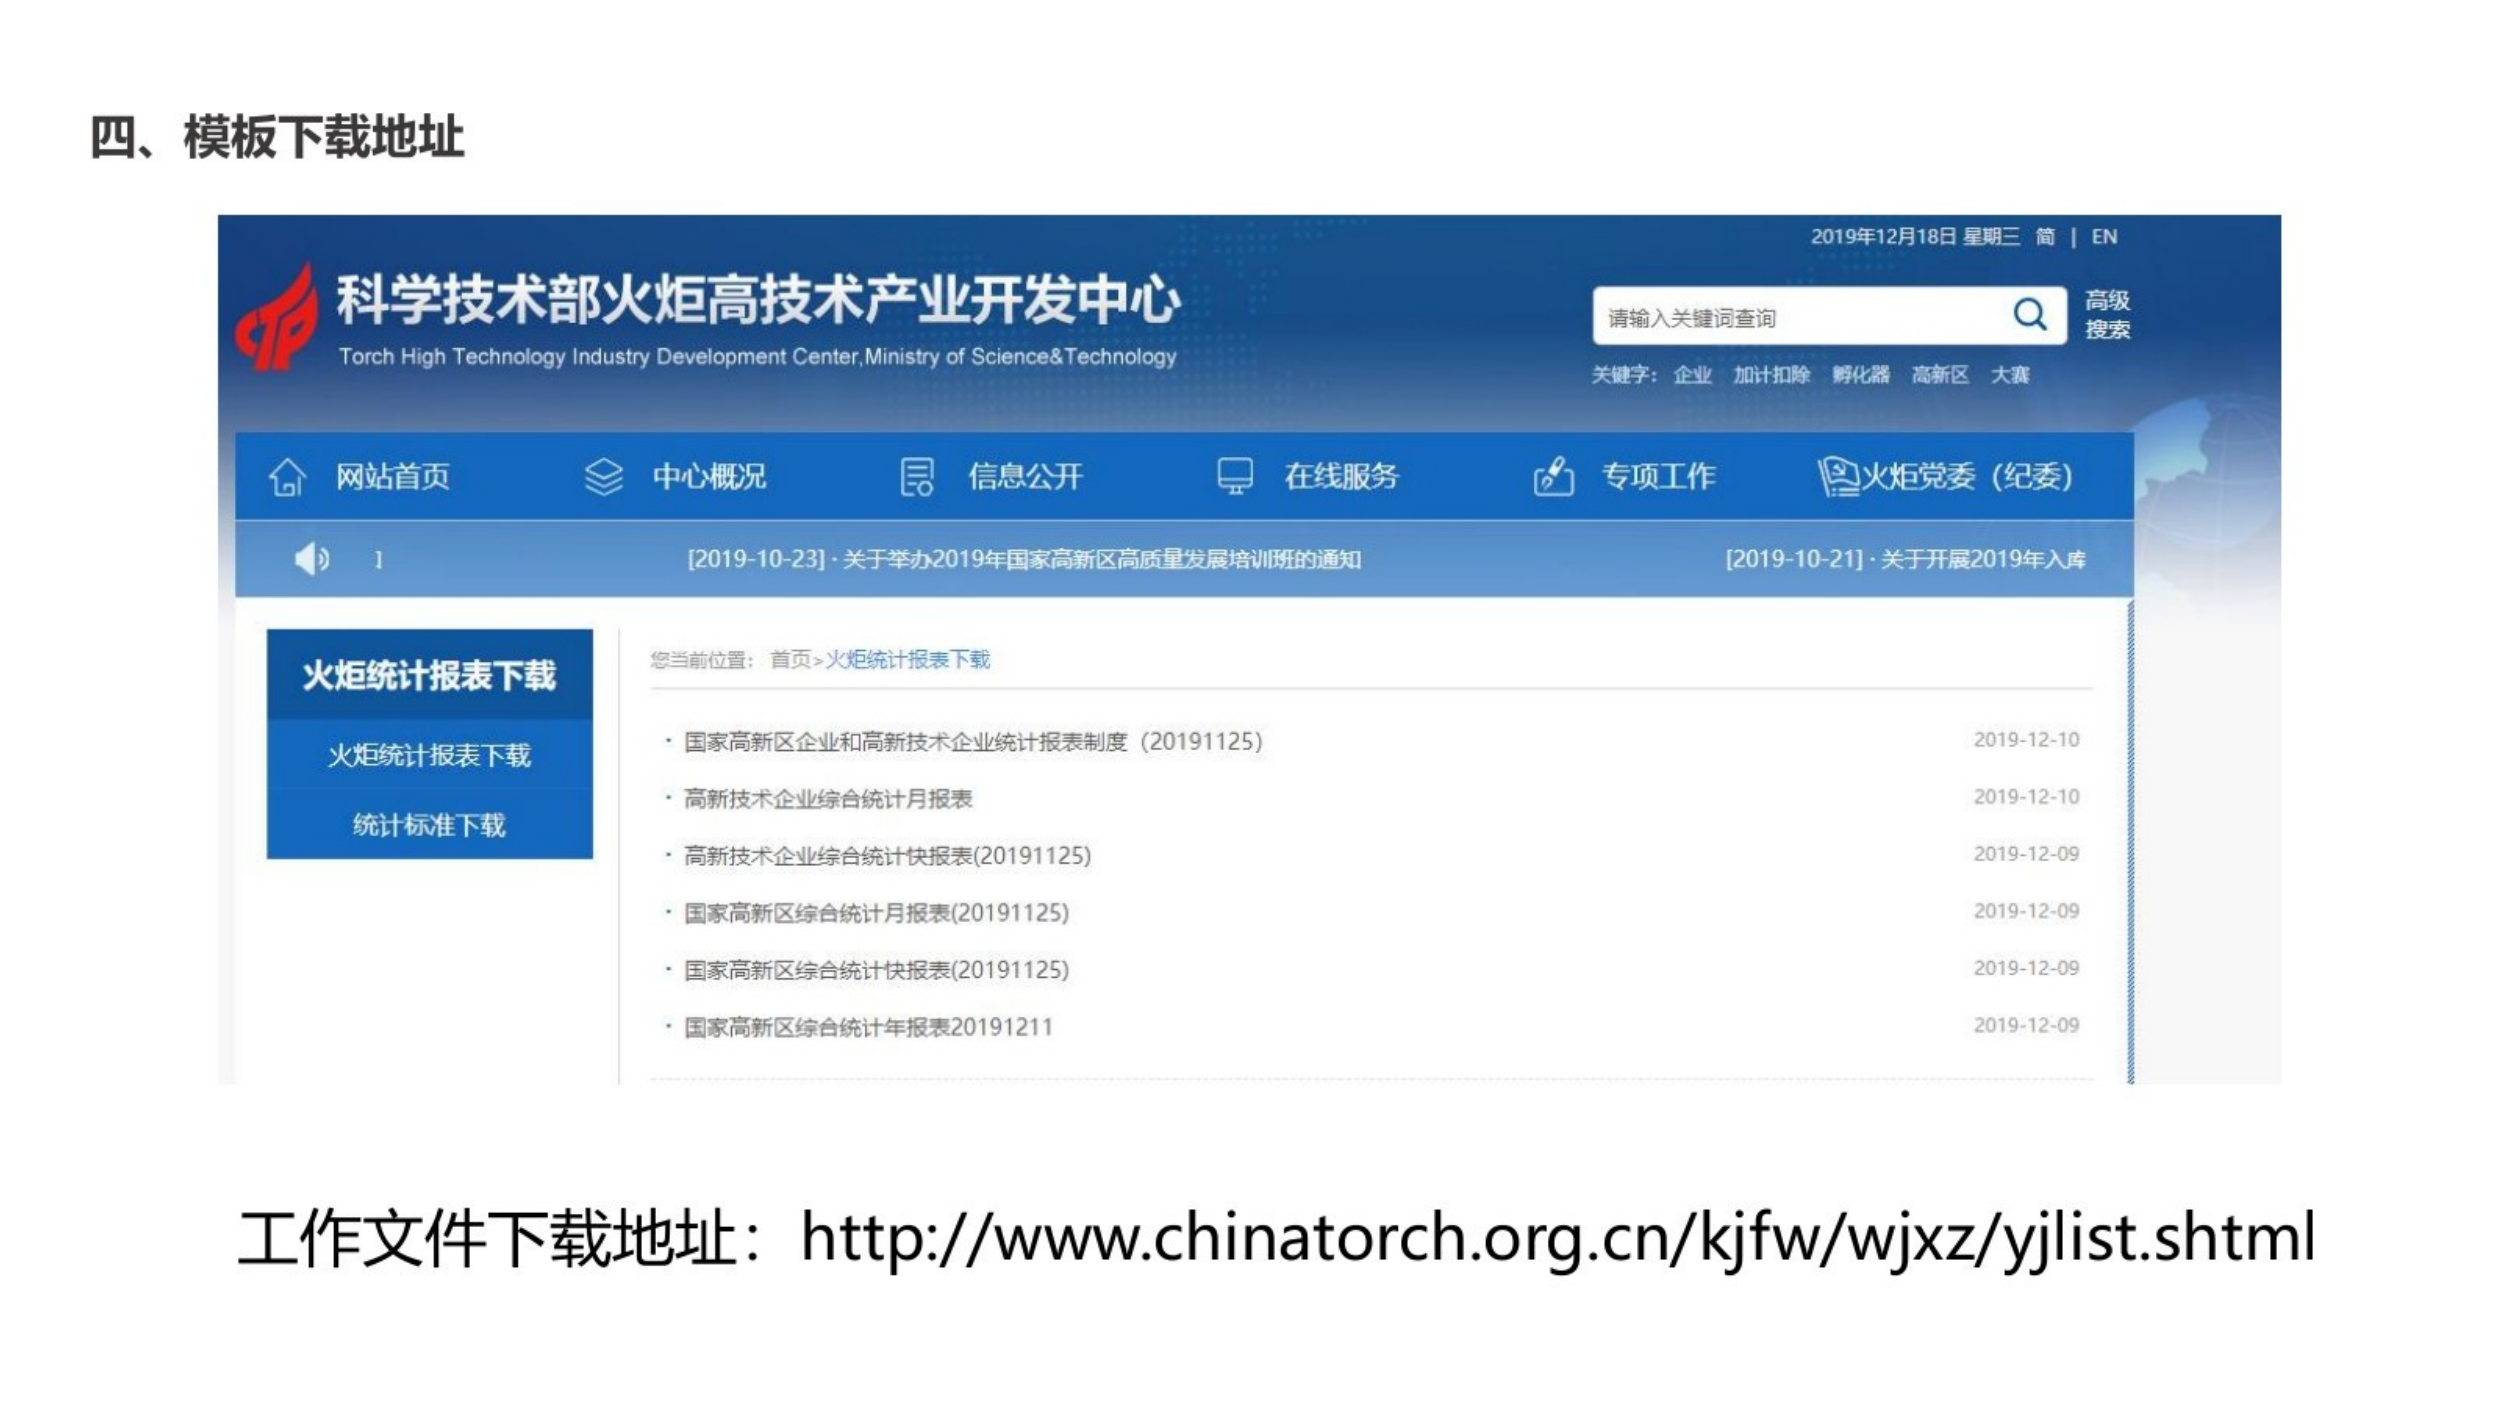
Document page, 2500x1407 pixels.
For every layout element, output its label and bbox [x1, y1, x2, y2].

text_box [87, 112, 2316, 1288]
